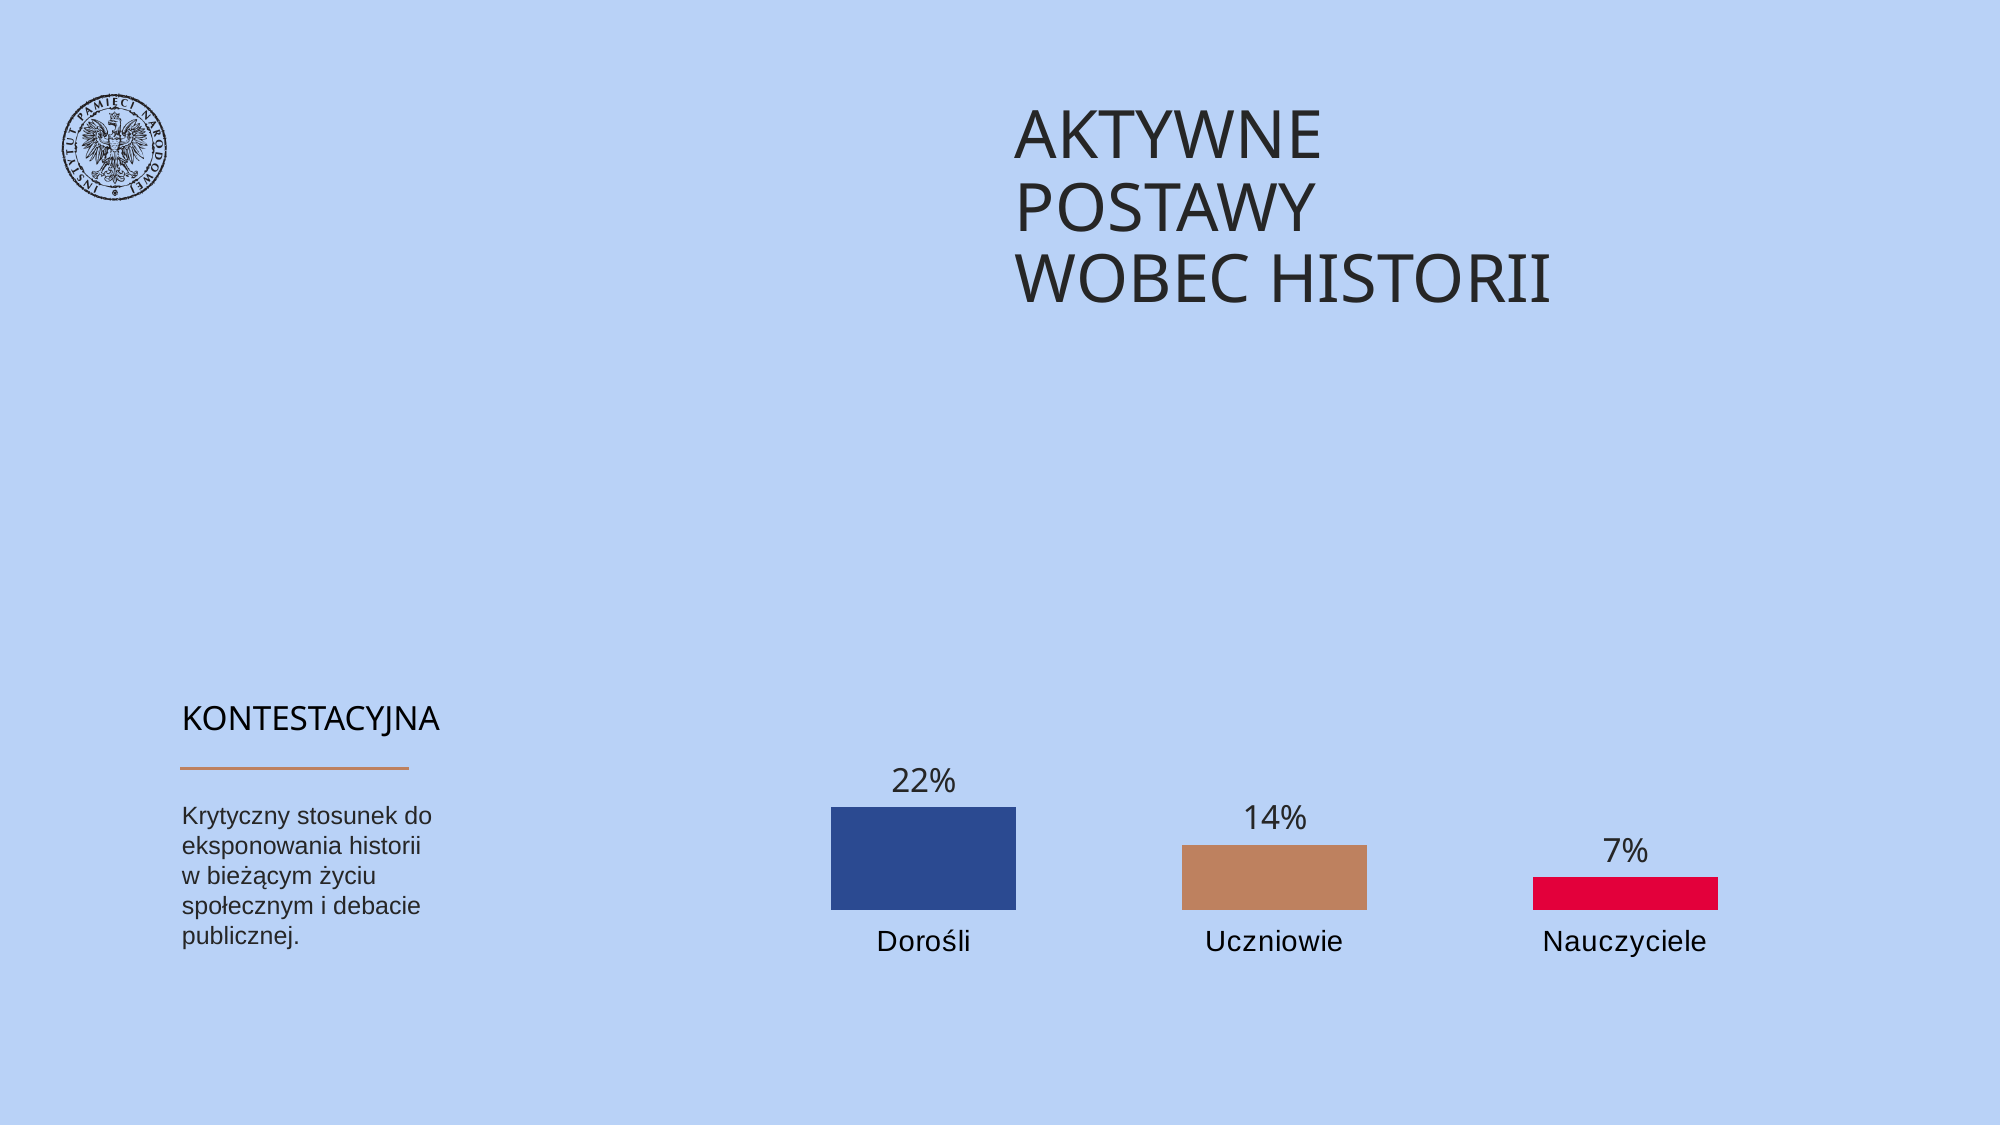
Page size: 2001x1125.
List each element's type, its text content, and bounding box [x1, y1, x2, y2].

chart [657, 456, 1880, 1041]
text_box Krytyczny stosunek do eksponowania historii w bieżącym życiu społecznym i debacie publicznej. [167, 792, 522, 957]
text_box AKTYWNE POSTAWY WOBEC HISTORII [999, 94, 1885, 403]
text_box KONTESTACYJNA [166, 689, 522, 745]
picture [61, 93, 167, 201]
